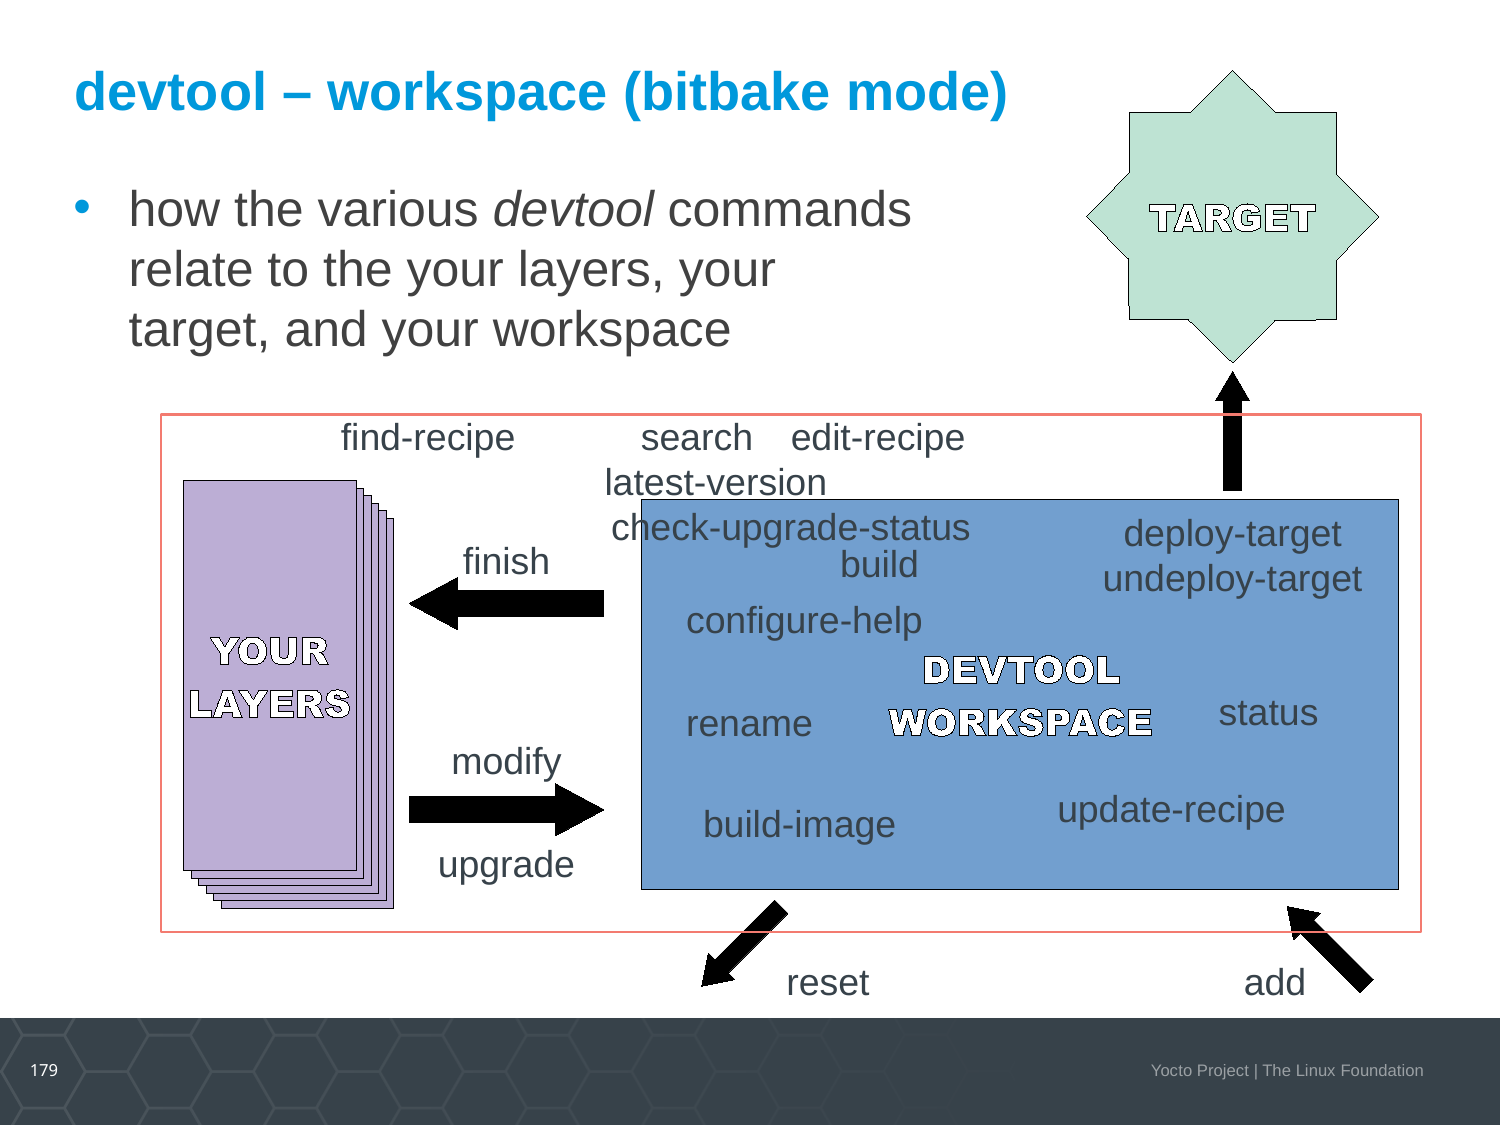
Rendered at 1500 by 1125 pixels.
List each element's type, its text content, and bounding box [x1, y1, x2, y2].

picture [0, 0, 1500, 1125]
text_box how the various devtool commands relate to the your layers, your target, and your workspace [72, 176, 155, 983]
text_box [161, 69, 1422, 1008]
text_box devtool – workspace (bitbake mode) [74, 66, 1424, 176]
